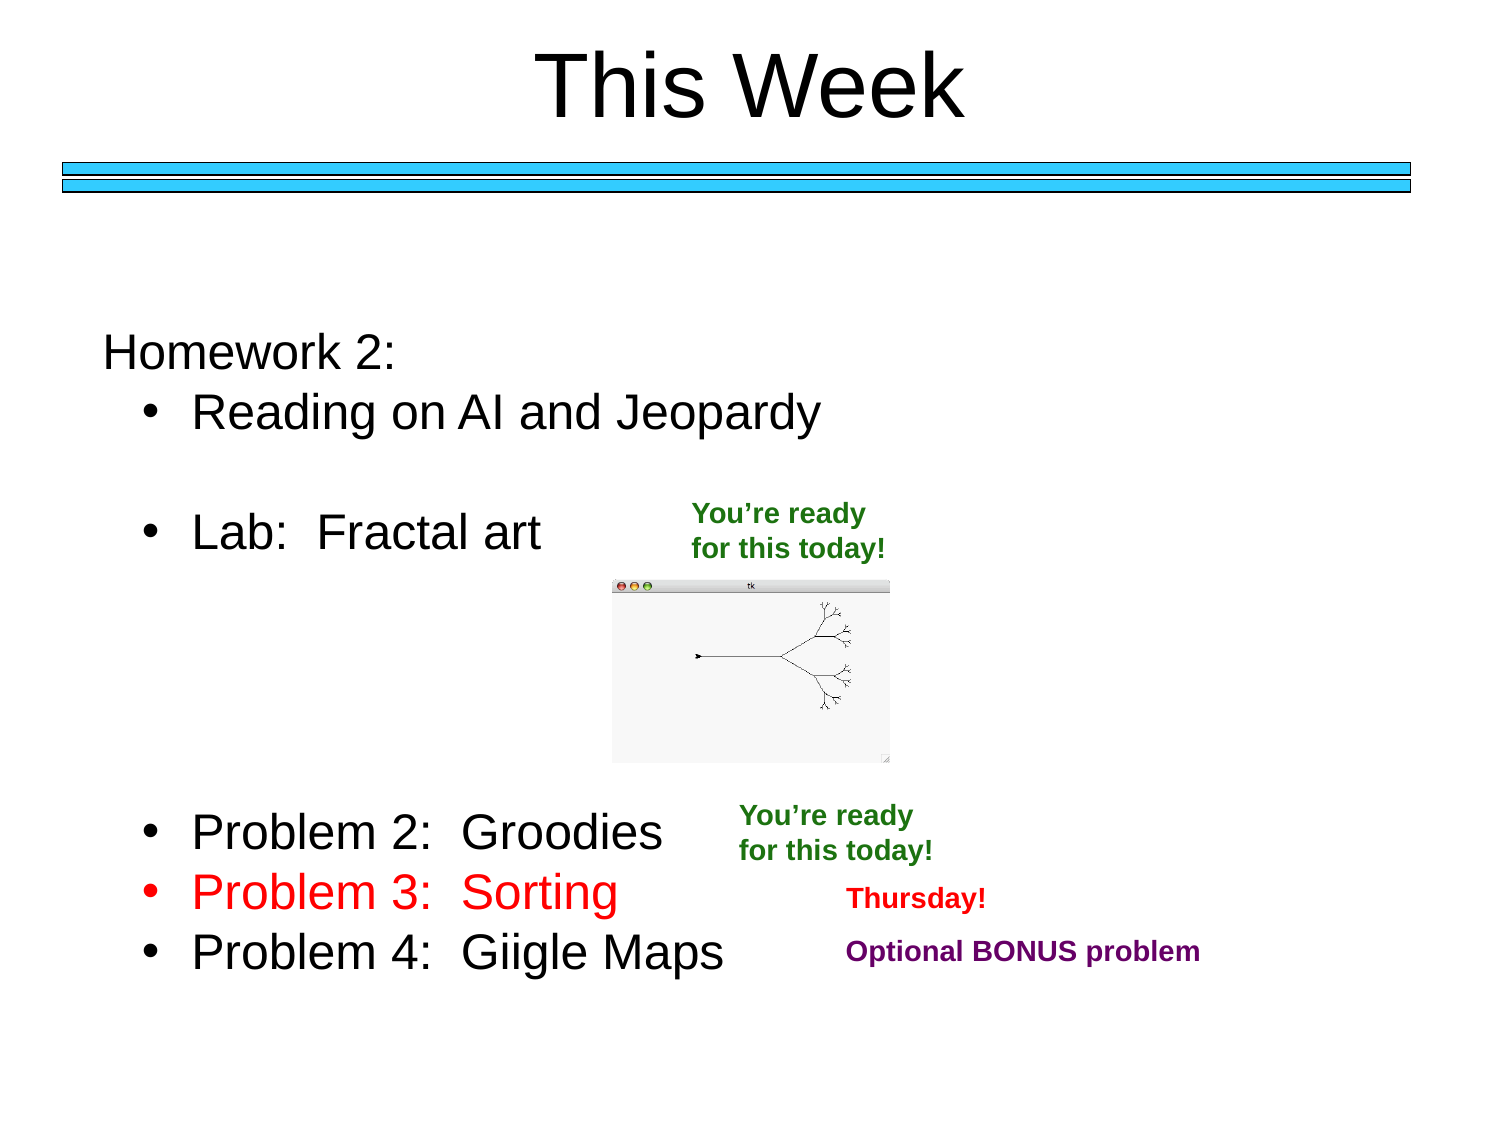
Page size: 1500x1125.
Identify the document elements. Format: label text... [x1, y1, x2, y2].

text_box Thursday! [831, 871, 1003, 922]
text_box You’re ready for this today! [676, 487, 902, 573]
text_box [62, 162, 1411, 193]
text_box Optional BONUS problem [830, 924, 1217, 975]
text_box Homework 2: Reading on AI and Jeopardy Lab: Fractal art Problem 2: Groodies Problem 3: Sorting Problem 4: Giigle Maps [87, 312, 1463, 988]
picture [612, 578, 890, 763]
text_box You’re ready for this today! [724, 788, 949, 874]
title This Week [112, 24, 1388, 138]
